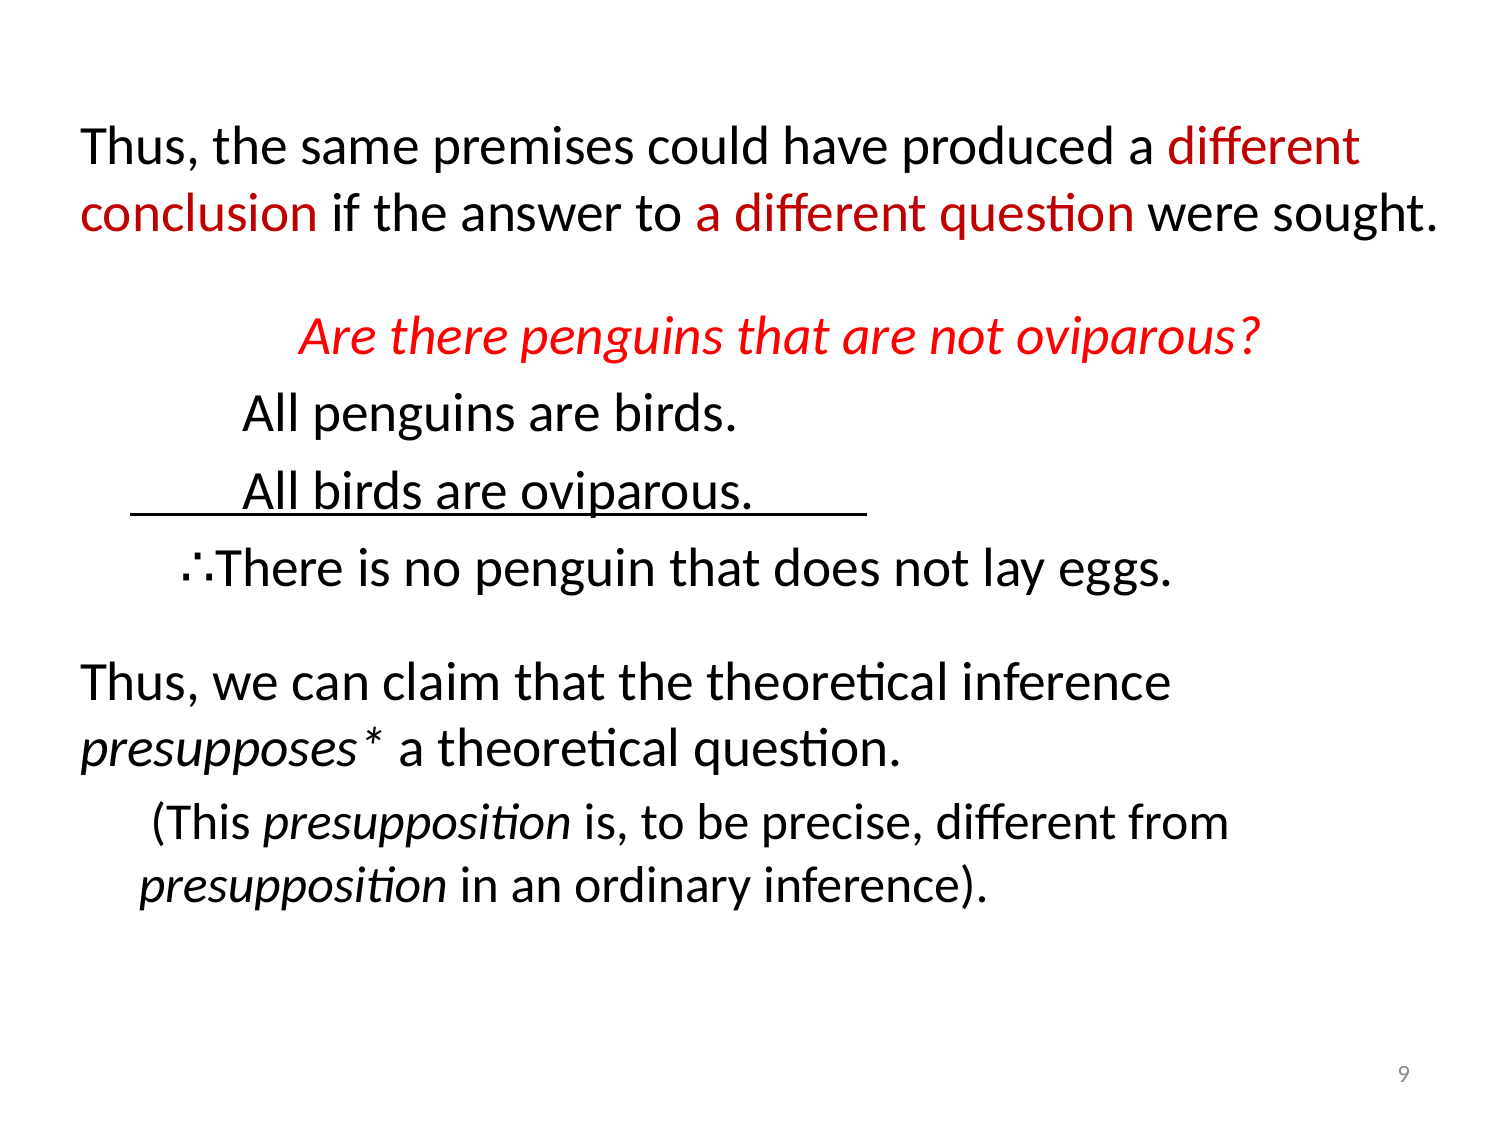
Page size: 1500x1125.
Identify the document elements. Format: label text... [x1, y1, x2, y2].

list Thus, the same premises could have produced a different conclusion if the answer to a different question were sought. Are there penguins that are not oviparous? All penguins are birds. All birds are oviparous. ∴There is no penguin that does not lay eggs. Thus, we can claim that the theoretical inference presupposes* a theoretical question. (This presupposition is, to be precise, different from presupposition in an ordinary inference). [64, 101, 1459, 976]
slide_number 9 [1074, 1042, 1425, 1103]
